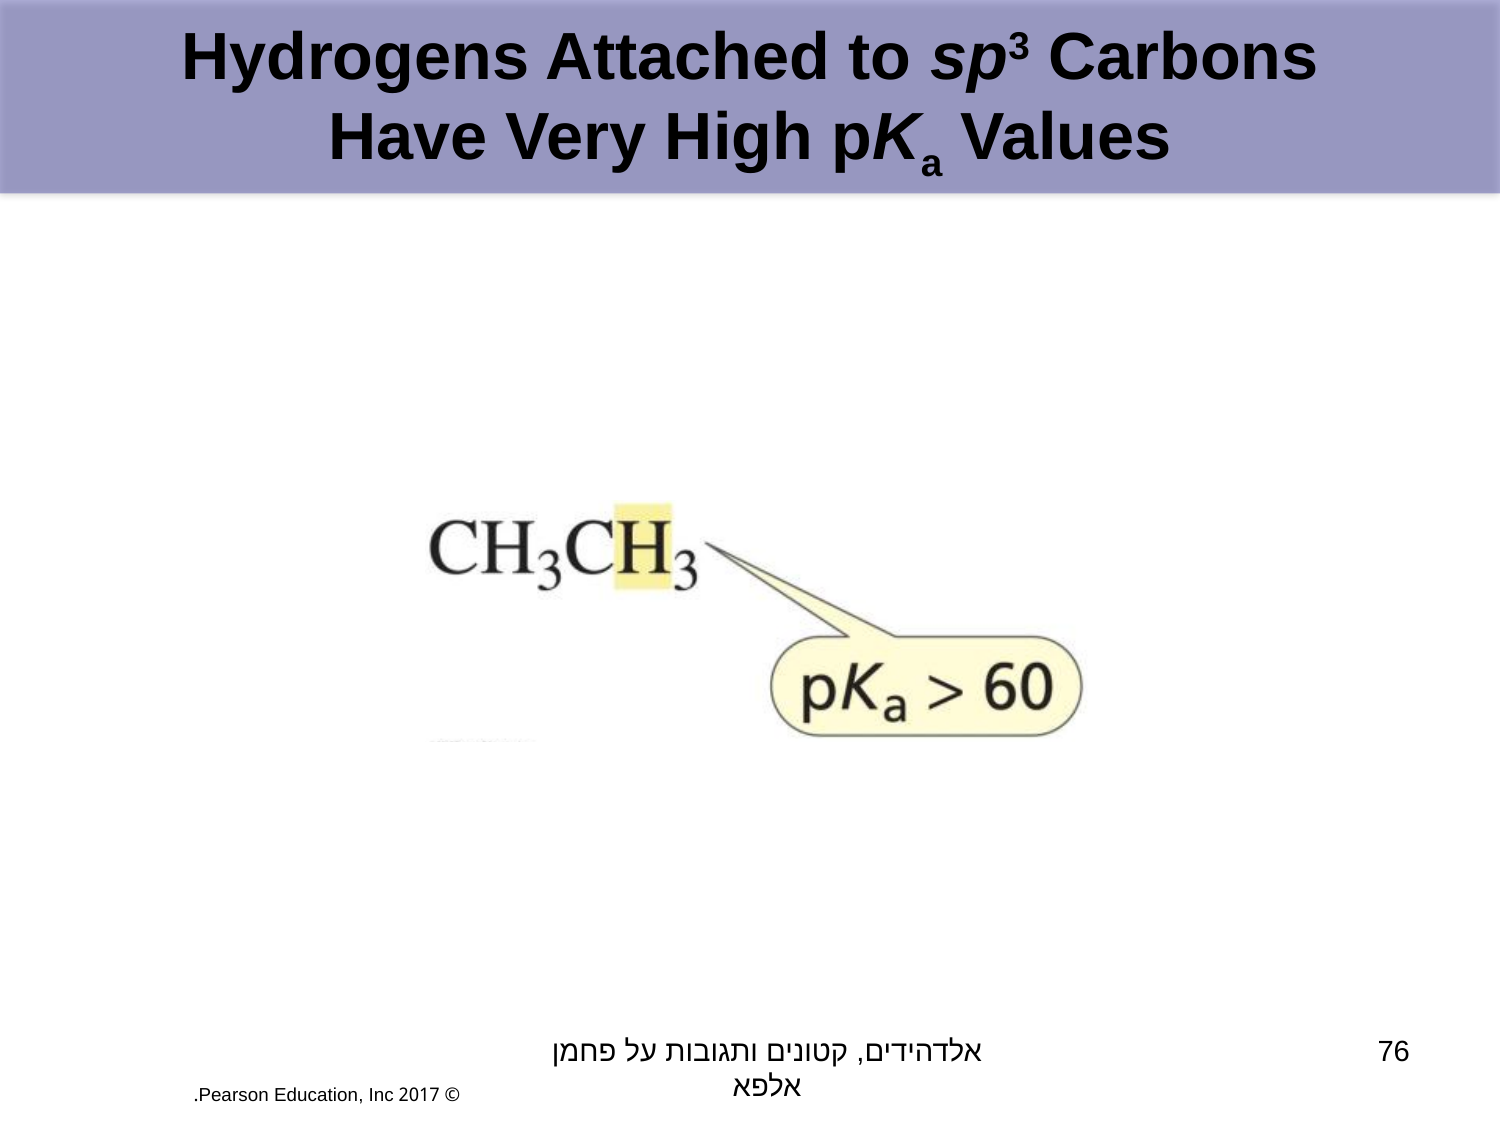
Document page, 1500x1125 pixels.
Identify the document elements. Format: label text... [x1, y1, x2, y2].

footer אלדהידים, קטונים ותגובות על פחמן אלפא [512, 1024, 1022, 1103]
picture [424, 499, 1088, 742]
text_box Hydrogens Attached to sp3 Carbons Have Very High pKa Values [0, 5, 1500, 192]
slide_number 76 [1074, 1024, 1425, 1103]
